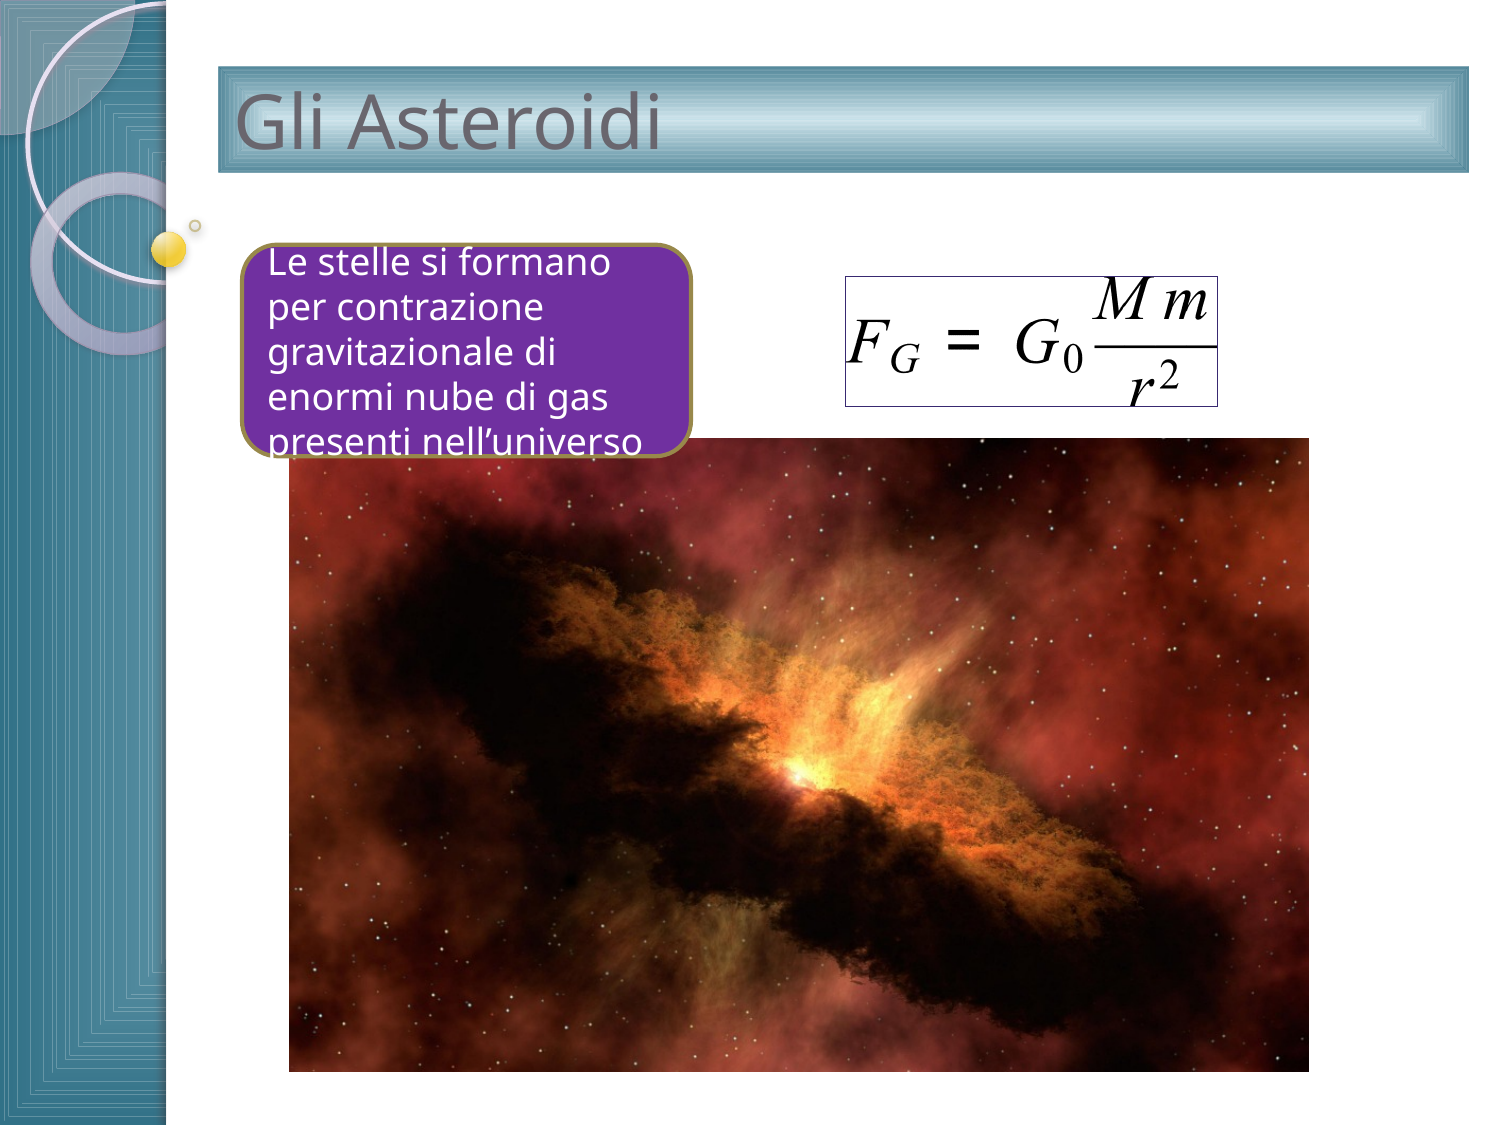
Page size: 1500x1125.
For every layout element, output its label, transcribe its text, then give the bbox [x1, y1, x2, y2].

picture [845, 275, 1218, 408]
text_box Le stelle si formano per contrazione gravitazionale di enormi nube di gas presenti nell’universo [239, 242, 694, 459]
picture [289, 438, 1309, 1072]
title Gli Asteroidi [218, 66, 1469, 173]
